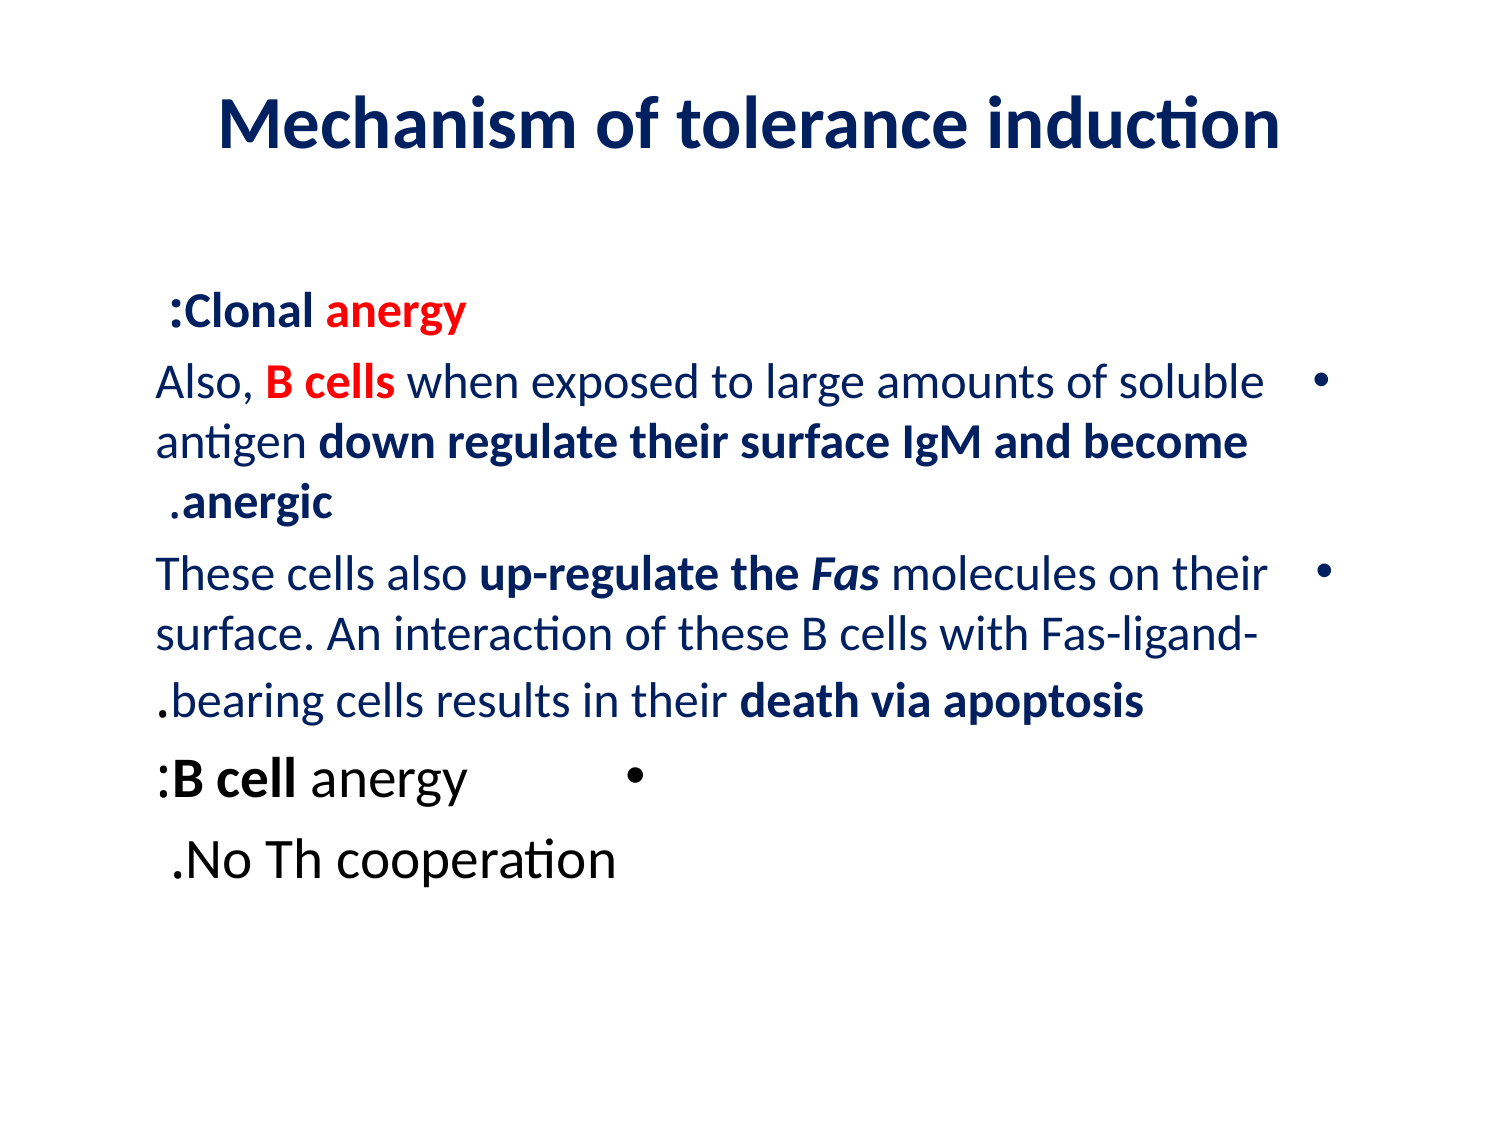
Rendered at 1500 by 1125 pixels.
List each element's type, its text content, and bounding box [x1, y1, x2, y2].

title Mechanism of tolerance induction [75, 24, 1425, 213]
list Clonal anergy: Also, B cells when exposed to large amounts of soluble antigen down regulate their surface IgM and become anergic. These cells also up-regulate the Fas molecules on their surface. An interaction of these B cells with Fas-ligand-bearing cells results in their death via apoptosis. B cell anergy: No Th cooperation. [140, 262, 1348, 950]
